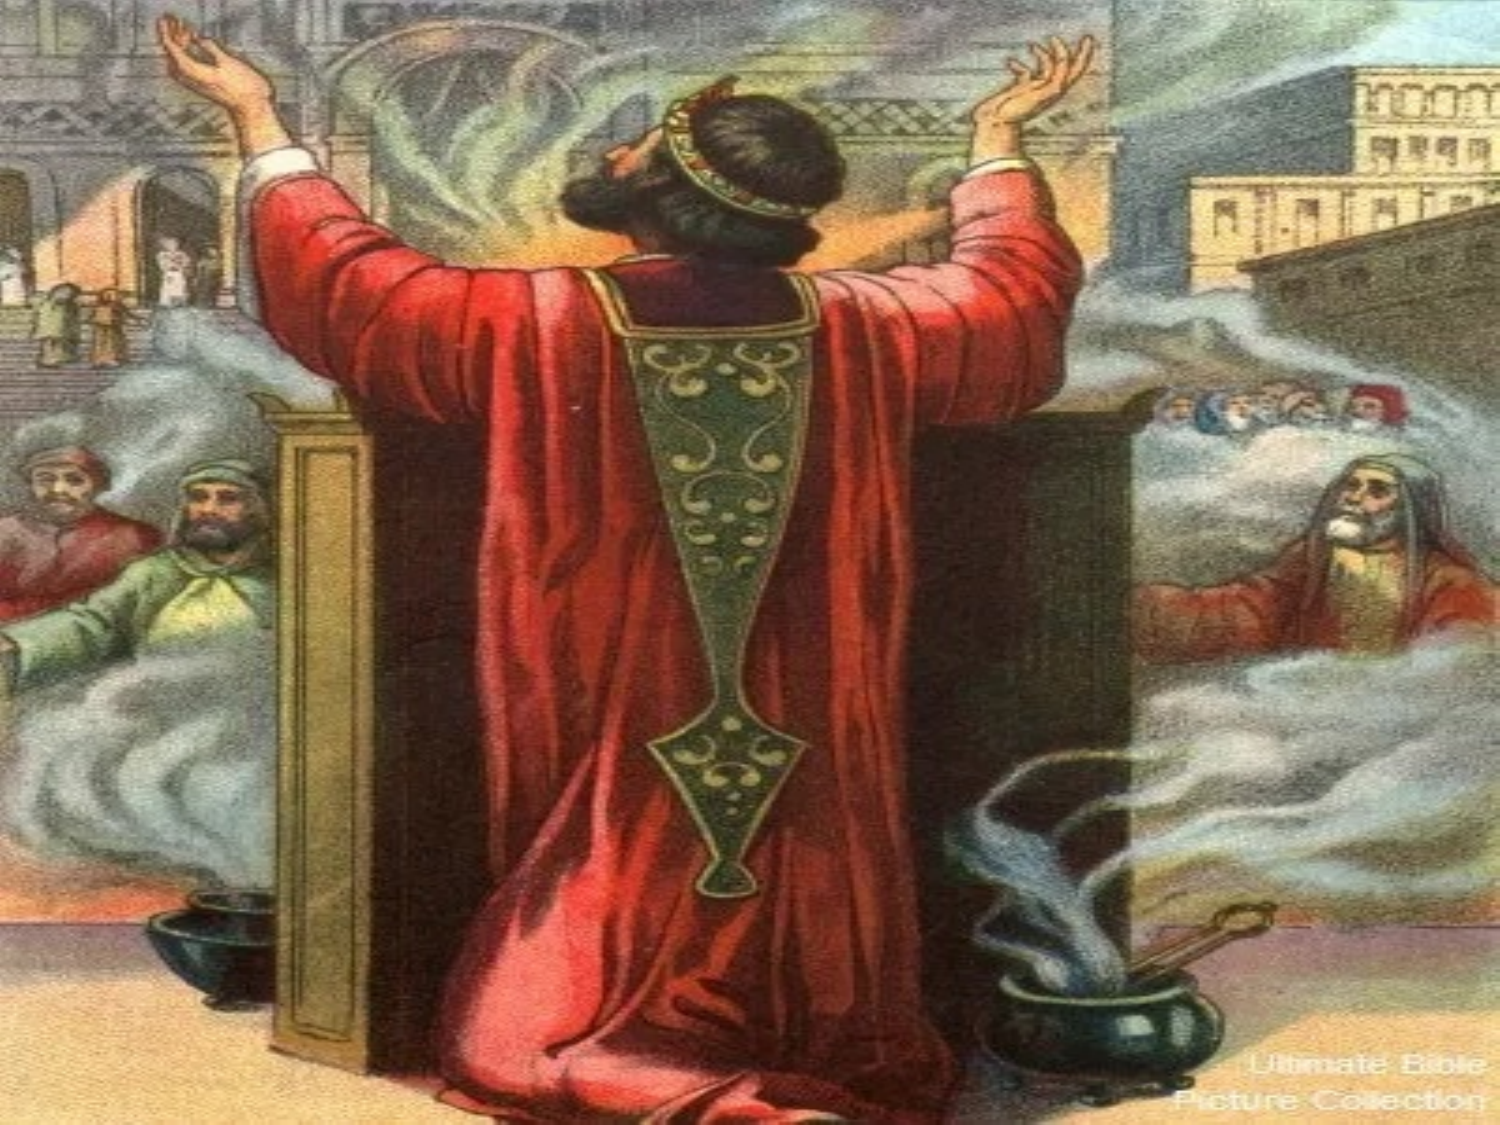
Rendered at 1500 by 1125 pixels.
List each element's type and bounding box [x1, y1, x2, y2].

list [0, 0, 1500, 1125]
